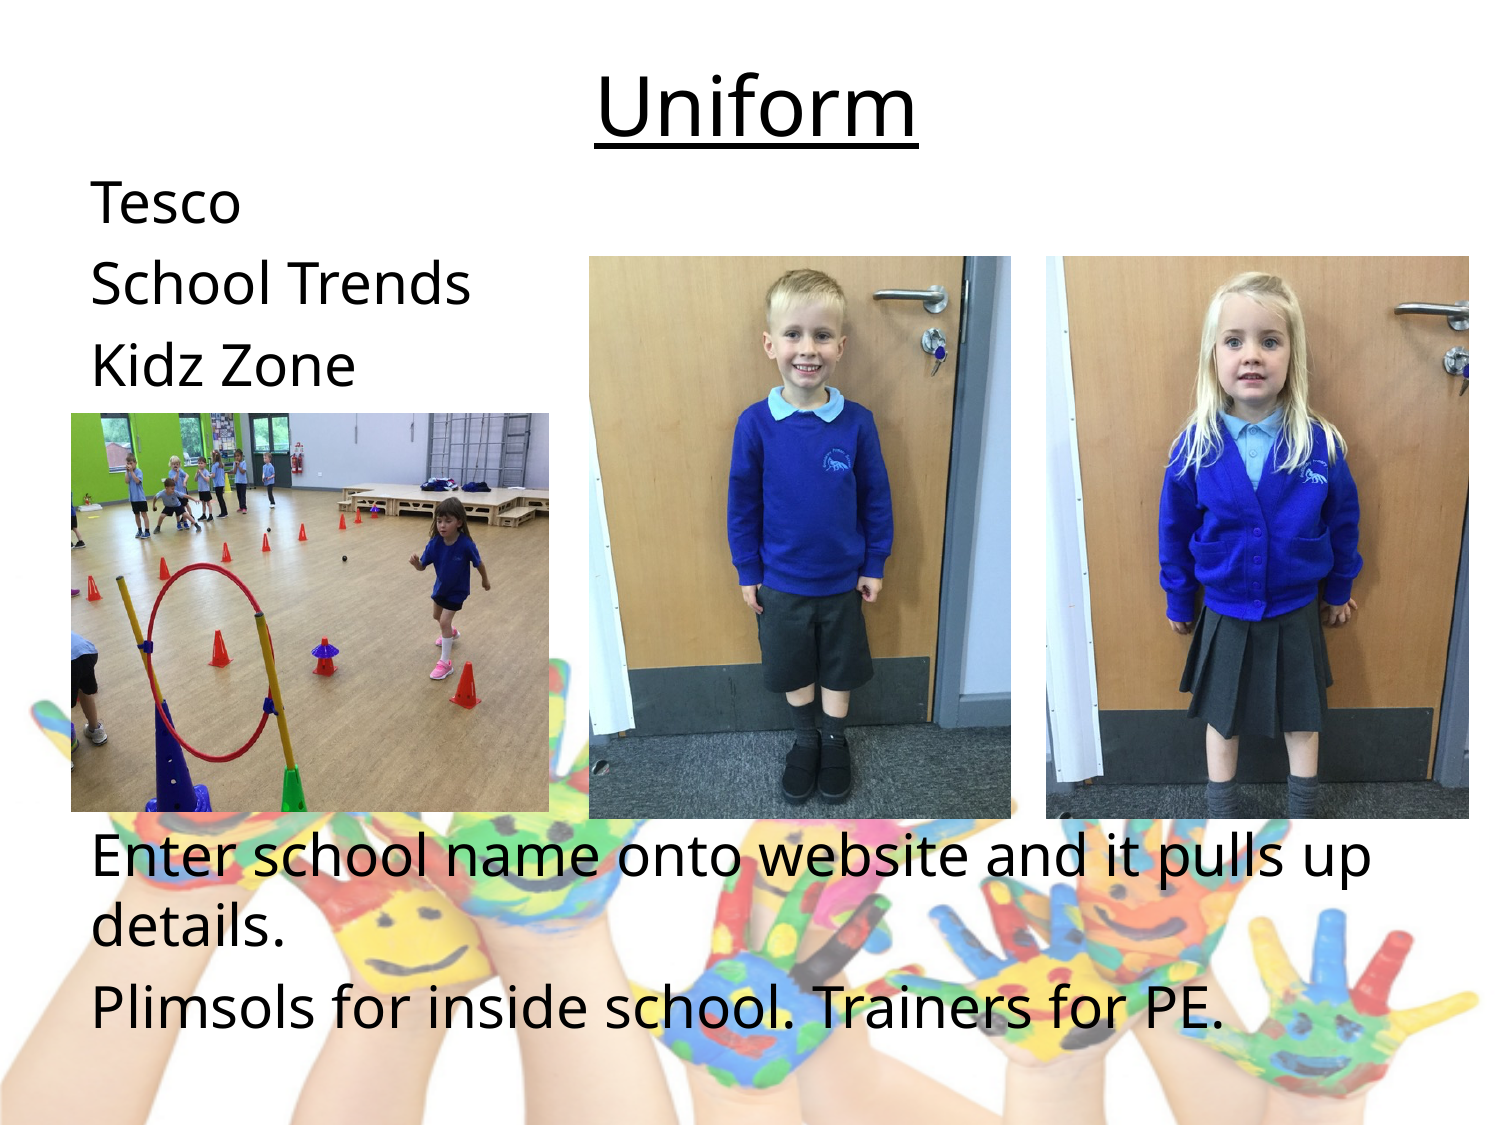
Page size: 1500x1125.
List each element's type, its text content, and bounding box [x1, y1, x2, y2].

picture [0, 255, 1500, 1125]
text_box Uniform Tesco School Trends Kidz Zone Enter school name onto website and it pulls up details. Plimsols for inside school. Trainers for PE. [76, 45, 1438, 431]
